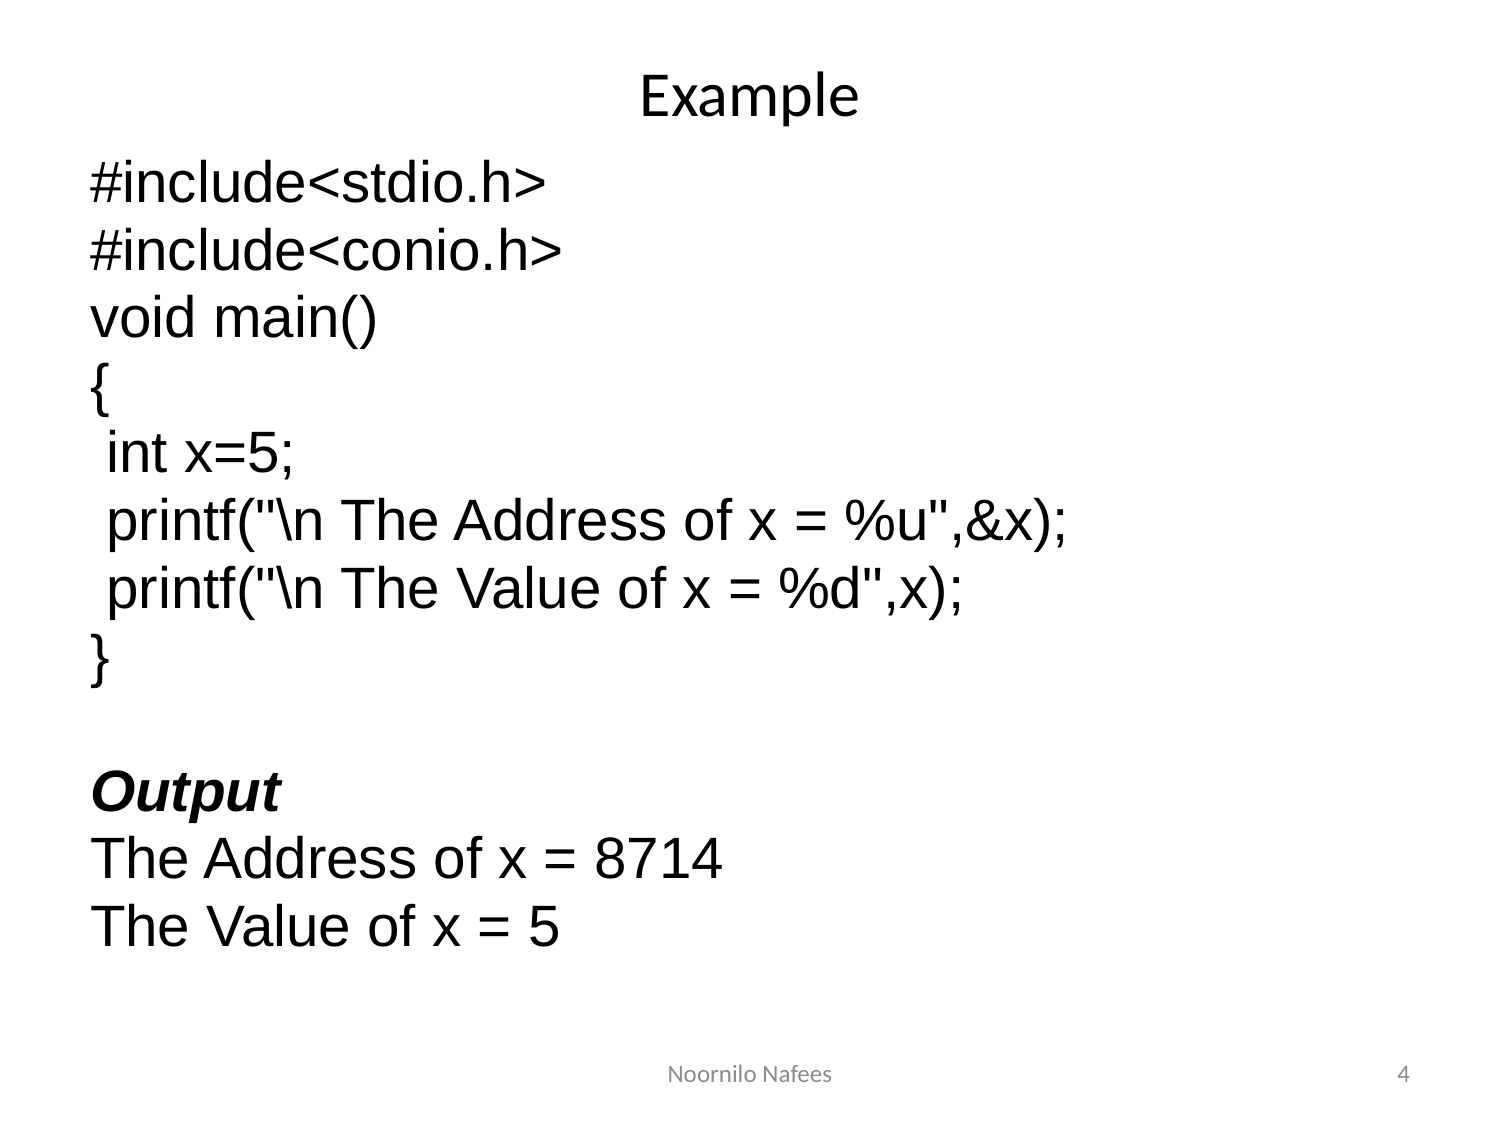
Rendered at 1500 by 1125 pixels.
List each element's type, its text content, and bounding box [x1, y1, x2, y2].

list #include<stdio.h> #include<conio.h> void main() { int x=5; printf("\n The Address of x = %u",&x); printf("\n The Value of x = %d",x); } Output The Address of x = 8714 The Value of x = 5 [75, 149, 1425, 1050]
title Example [75, 45, 1425, 138]
footer Noornilo Nafees [512, 1042, 988, 1103]
slide_number 4 [1074, 1042, 1425, 1103]
